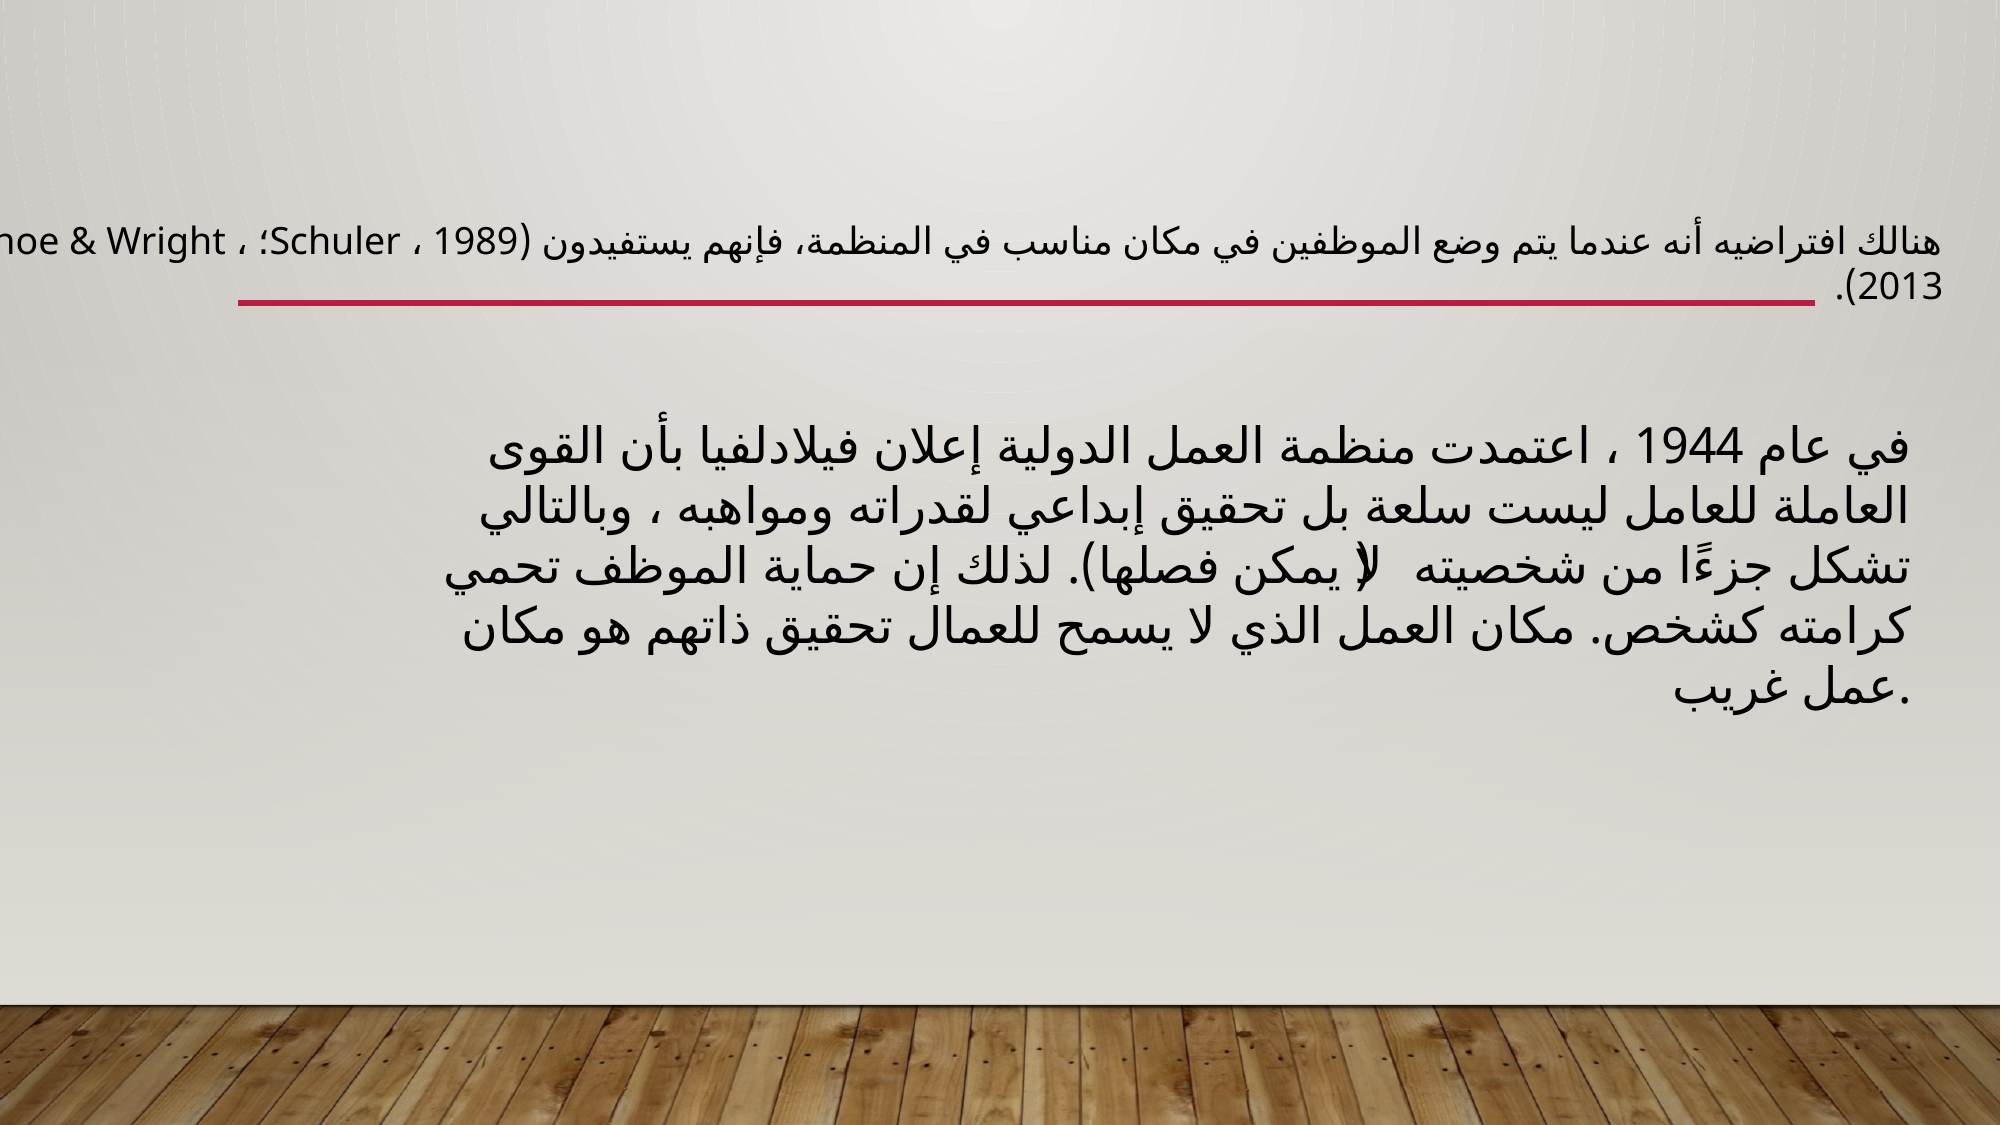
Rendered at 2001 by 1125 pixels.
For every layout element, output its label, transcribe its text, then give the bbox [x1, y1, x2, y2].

picture [0, 1005, 2000, 1125]
text_box في عام 1944 ، اعتمدت منظمة العمل الدولية إعلان فيلادلفيا بأن القوى العاملة للعامل ليست سلعة بل تحقيق إبداعي لقدراته ومواهبه ، وبالتالي تشكل جزءًا من شخصيته (لا يمكن فصلها). لذلك إن حماية الموظف تحمي كرامته كشخص. مكان العمل الذي لا يسمح للعمال تحقيق ذاتهم هو مكان عمل غريب. [426, 405, 1927, 721]
text_box هنالك افتراضيه أنه عندما يتم وضع الموظفين في مكان مناسب في المنظمة، فإنهم يستفيدون (Schuler ، 1989؛ Kehoe & Wright ، 2013). [0, 210, 1959, 315]
